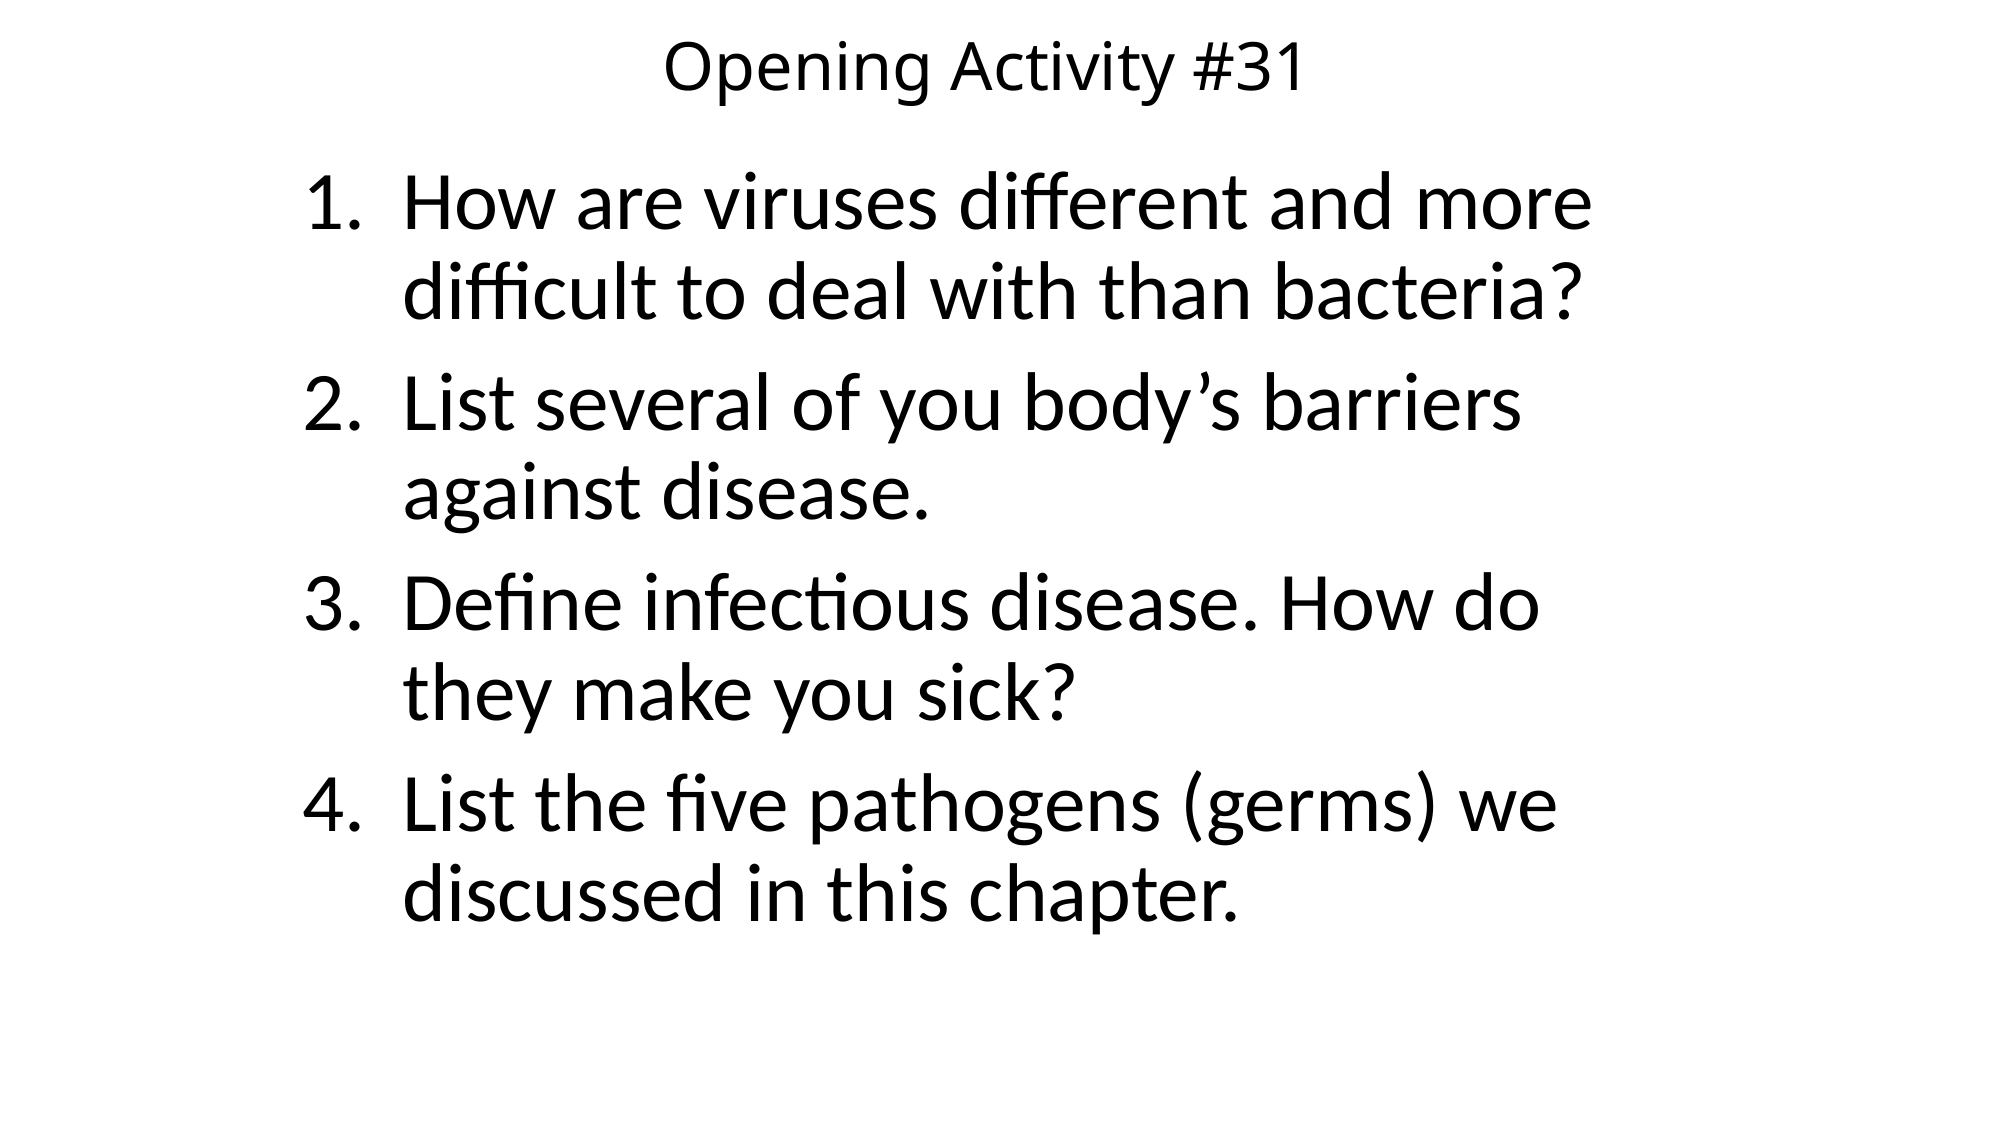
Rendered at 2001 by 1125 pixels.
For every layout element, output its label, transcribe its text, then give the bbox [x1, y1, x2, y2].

list How are viruses different and more difficult to deal with than bacteria? List several of you body’s barriers against disease. Define infectious disease. How do they make you sick? List the five pathogens (germs) we discussed in this chapter. [287, 149, 1713, 1088]
title Opening Activity #31 [312, 24, 1663, 113]
